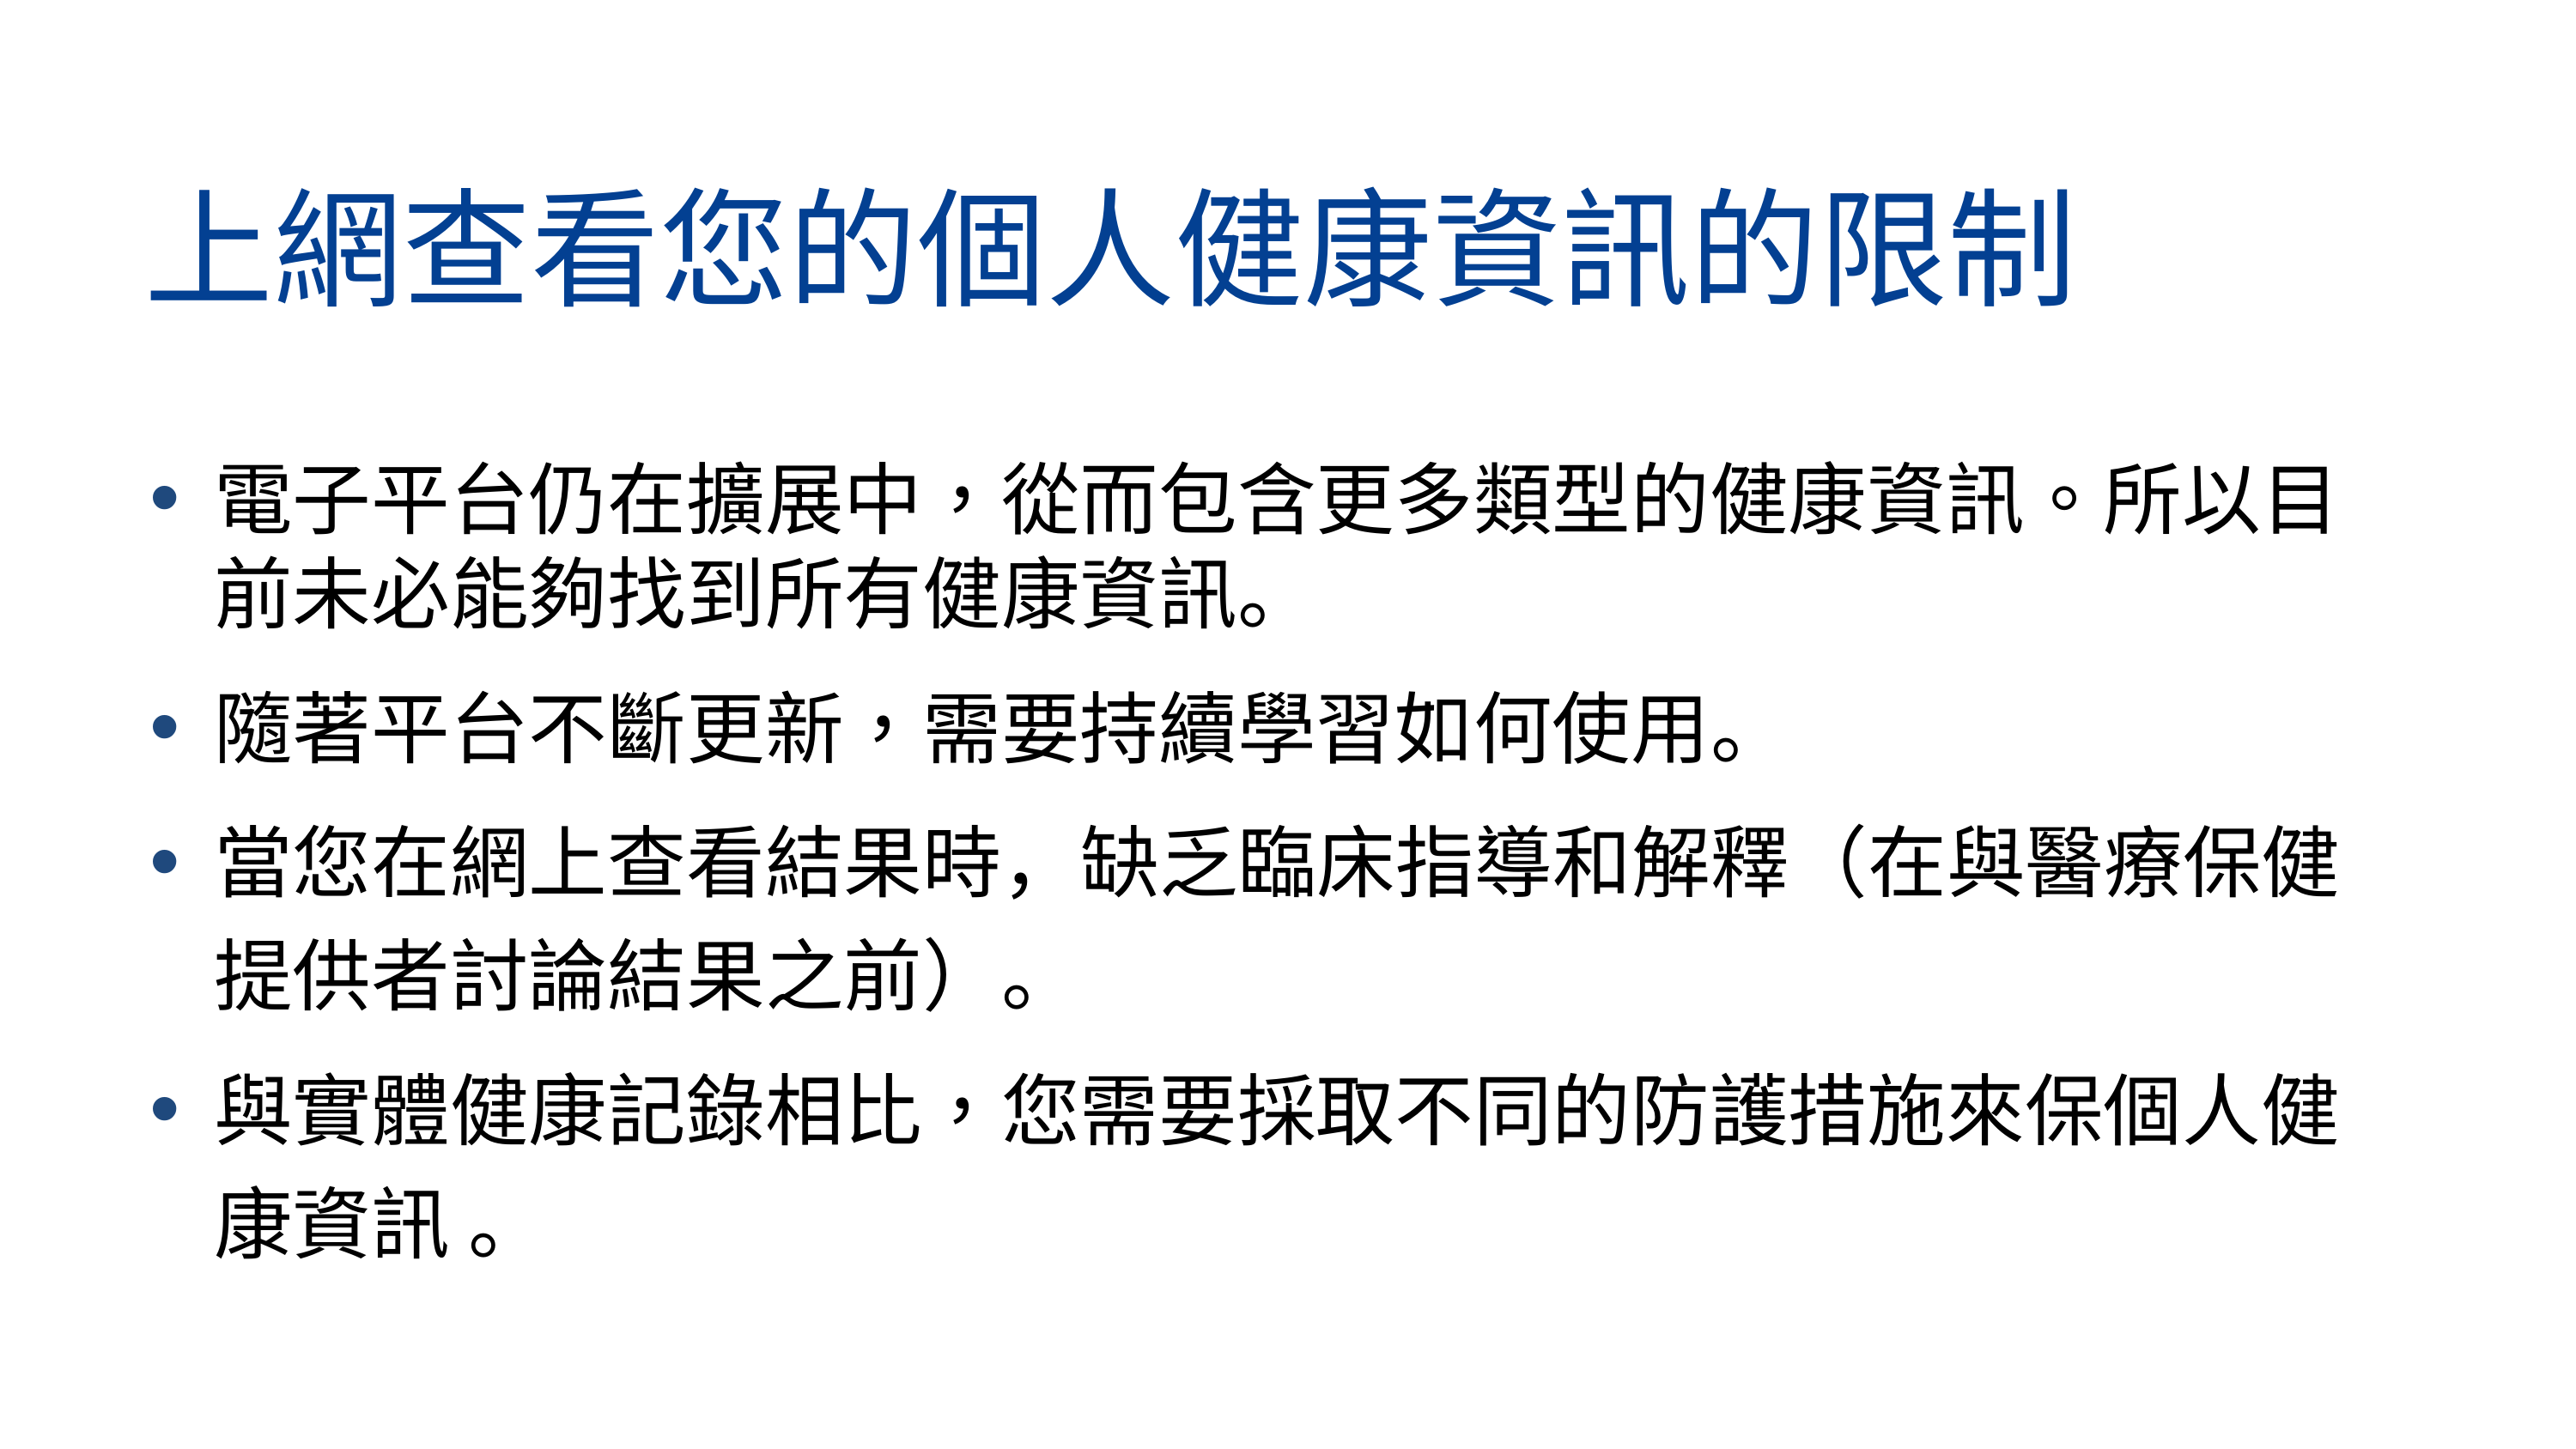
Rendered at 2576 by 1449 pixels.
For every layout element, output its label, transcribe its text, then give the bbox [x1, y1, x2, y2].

text_box 上網查看您的個人健康資訊的限制 [145, 152, 2483, 318]
text_box 電子平台仍在擴展中，從而包含更多類型的健康資訊。所以目前未必能夠找到所有健康資訊。 隨著平台不斷更新，需要持續學習如何使用。 當您在網上查看結果時，缺乏臨床指導和解釋（在與醫療保健提供者討論結果之前）。 與實體健康記錄相比，您需要採取不同的防護措施來保個人健康資訊 。 [145, 449, 2415, 1270]
